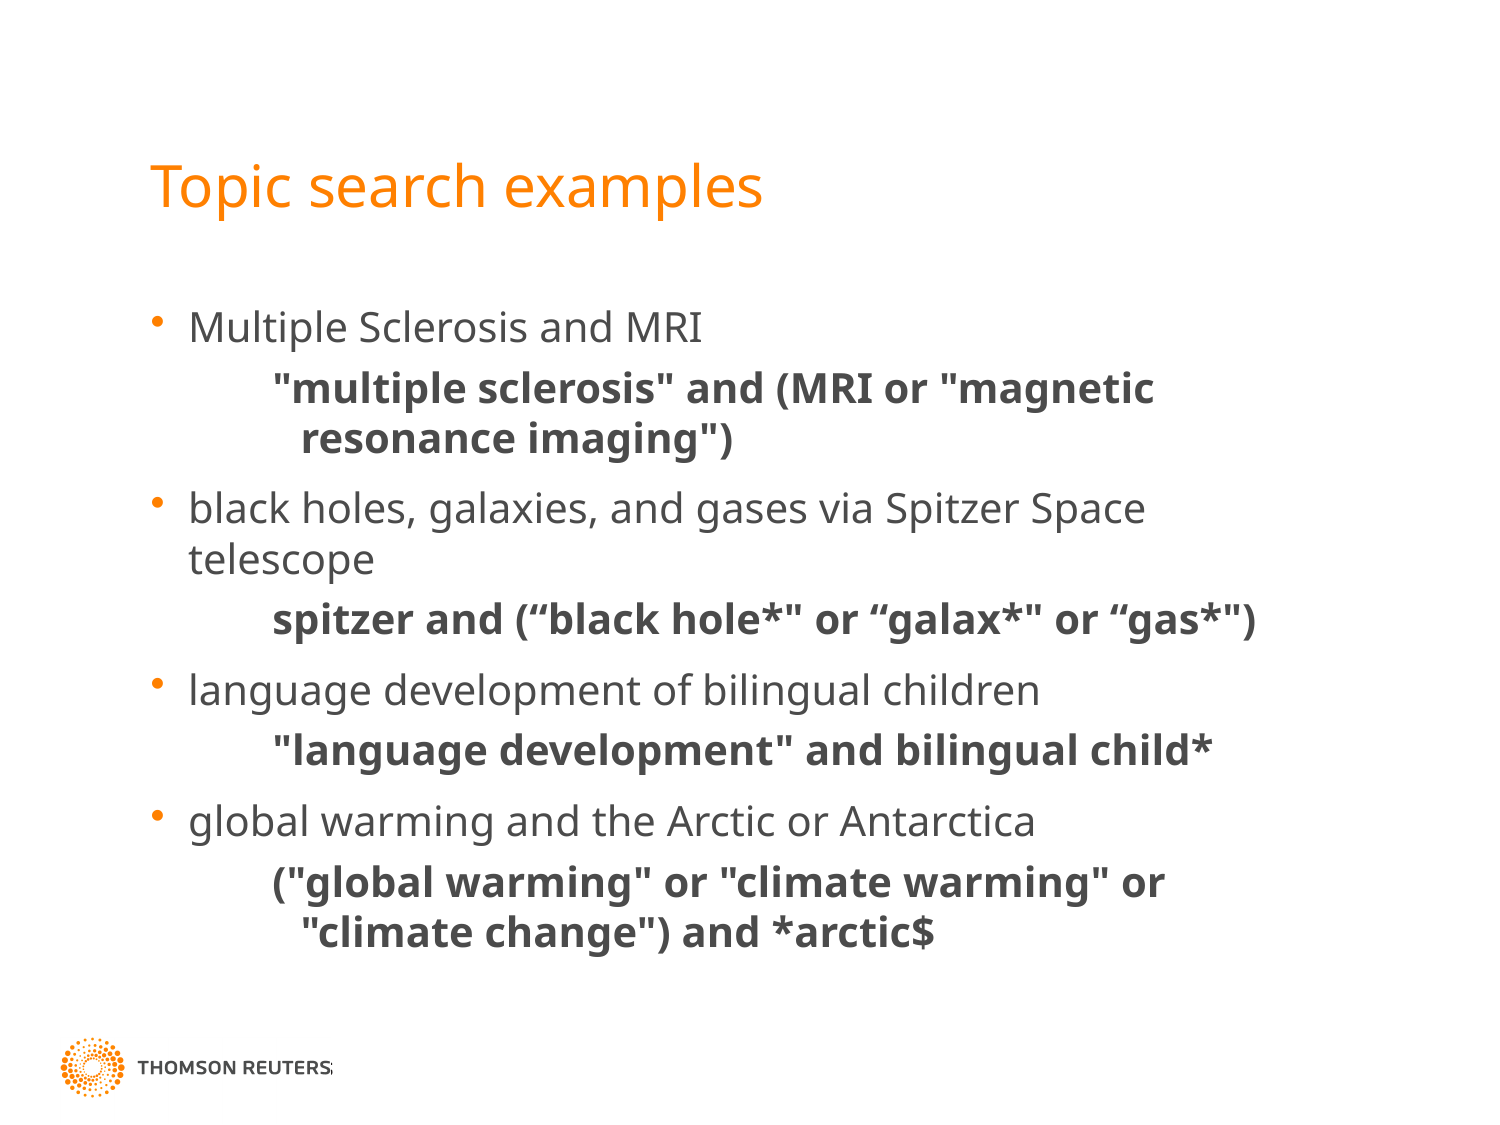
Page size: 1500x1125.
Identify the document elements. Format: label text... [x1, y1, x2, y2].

list Multiple Sclerosis and MRI "multiple sclerosis" and (MRI or "magnetic resonance imaging") black holes, galaxies, and gases via Spitzer Space telescope spitzer and (“black hole*" or “galax*" or “gas*") language development of bilingual children "language development" and bilingual child* global warming and the Arctic or Antarctica ("global warming" or "climate warming" or "climate change") and *arctic$ [150, 250, 1360, 1001]
title Topic search examples [150, 82, 1360, 221]
picture [60, 1037, 333, 1125]
